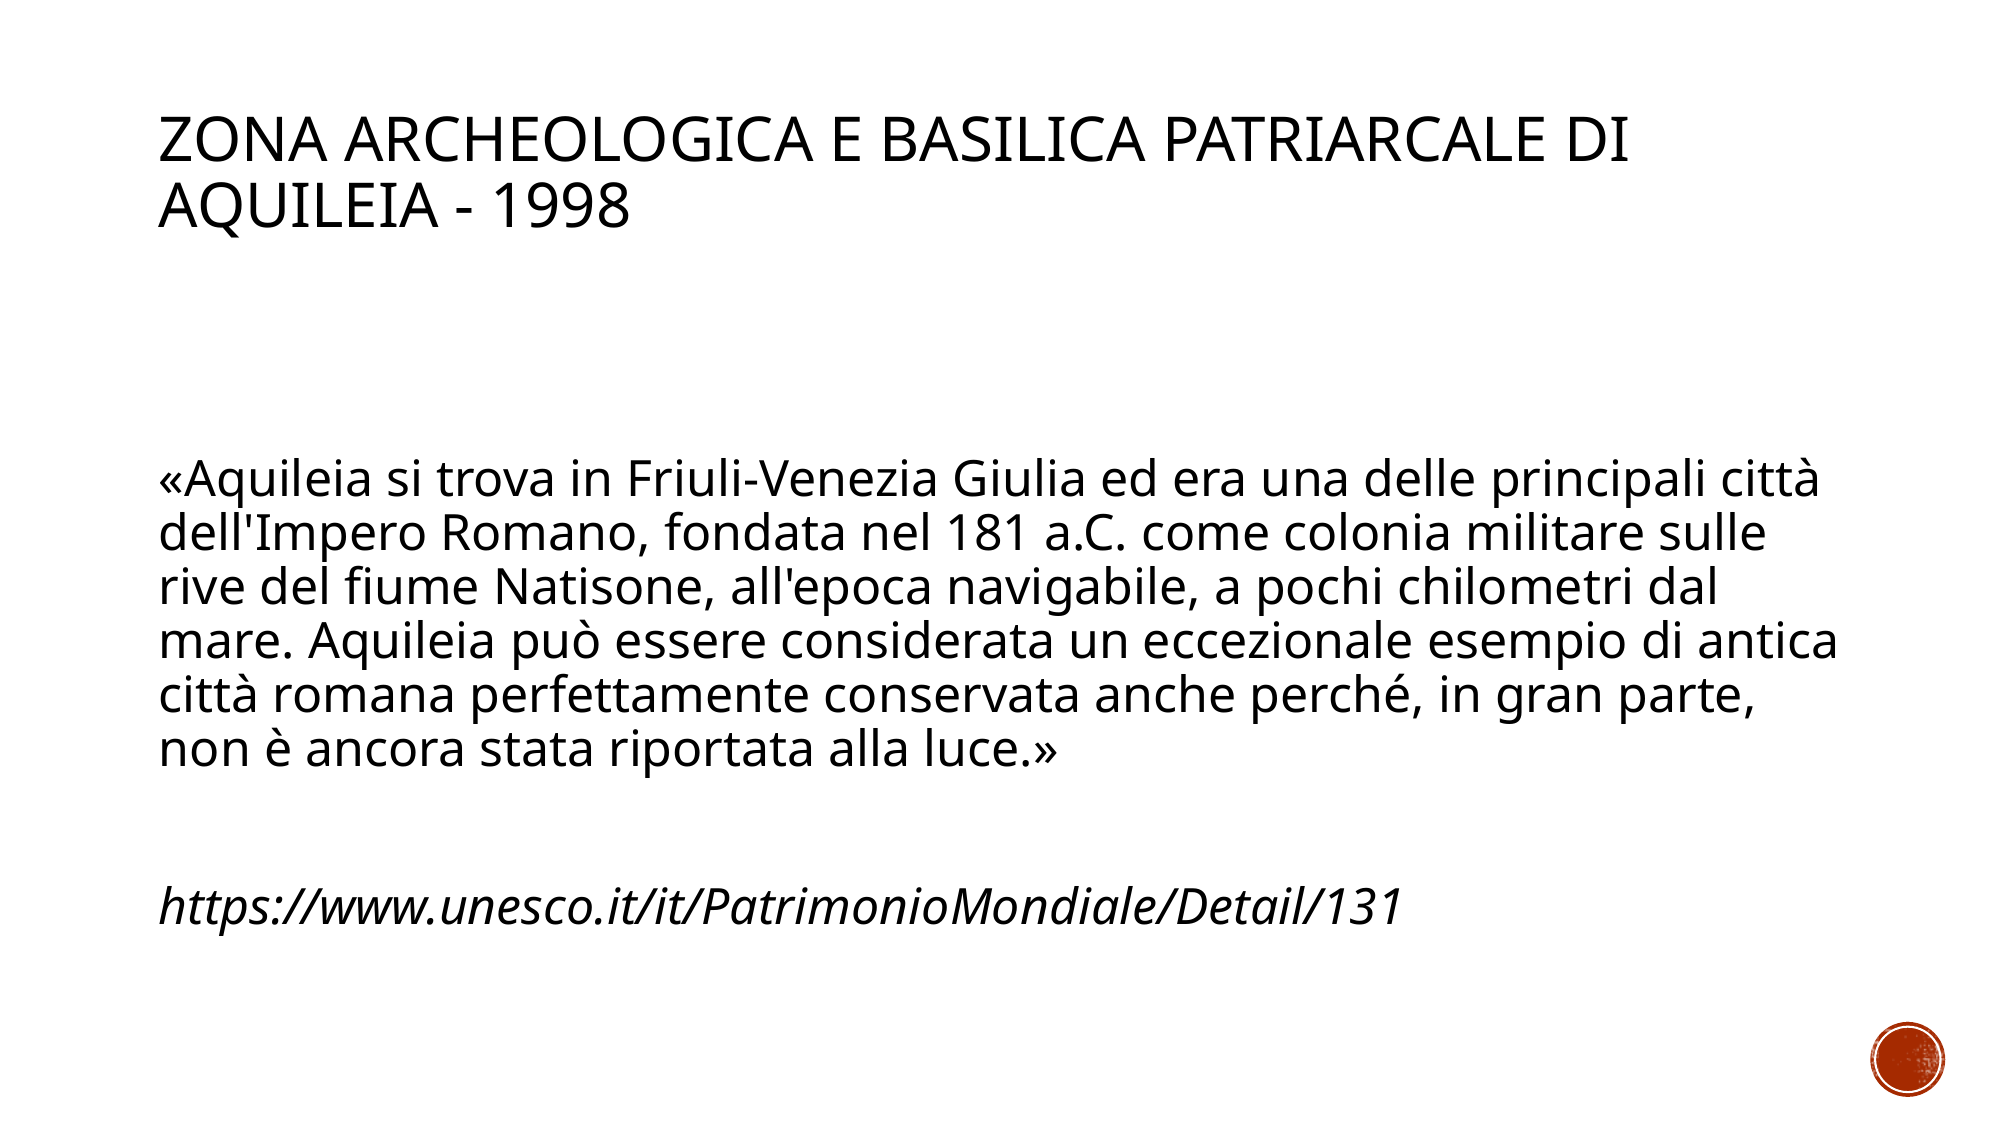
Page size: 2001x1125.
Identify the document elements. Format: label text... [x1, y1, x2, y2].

title ZONA ARCHEOLOGICA E BASILICA PATRIARCALE DI AQUILEIA - 1998 [143, 99, 1790, 250]
list «Aquileia si trova in Friuli-Venezia Giulia ed era una delle principali città dell'Impero Romano, fondata nel 181 a.C. come colonia militare sulle rive del fiume Natisone, all'epoca navigabile, a pochi chilometri dal mare. Aquileia può essere considerata un eccezionale esempio di antica città romana perfettamente conservata anche perché, in gran parte, non è ancora stata riportata alla luce.» https://www.unesco.it/it/PatrimonioMondiale/Detail/131 [143, 445, 1863, 1014]
